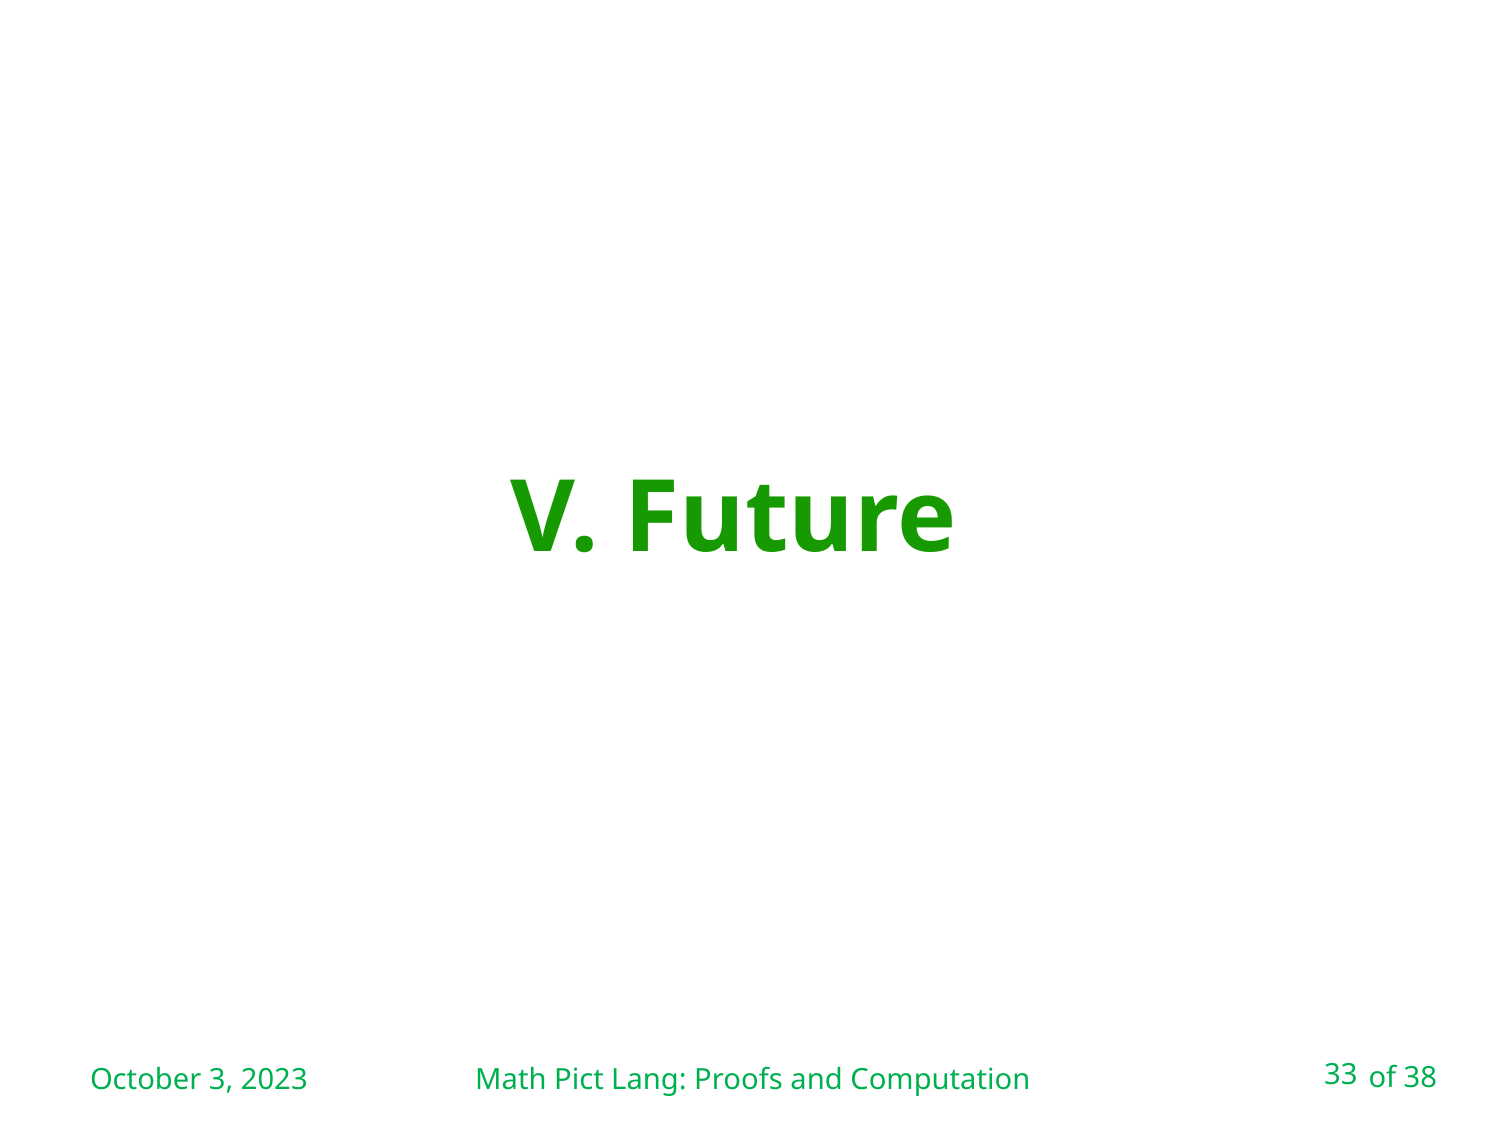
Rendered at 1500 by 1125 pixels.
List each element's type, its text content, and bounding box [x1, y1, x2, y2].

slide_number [75, 1024, 334, 1103]
slide_number 33 [1147, 1024, 1373, 1103]
footer Math Pict Lang: Proofs and Computation [334, 1024, 1147, 1103]
title V. Future [58, 478, 1409, 579]
